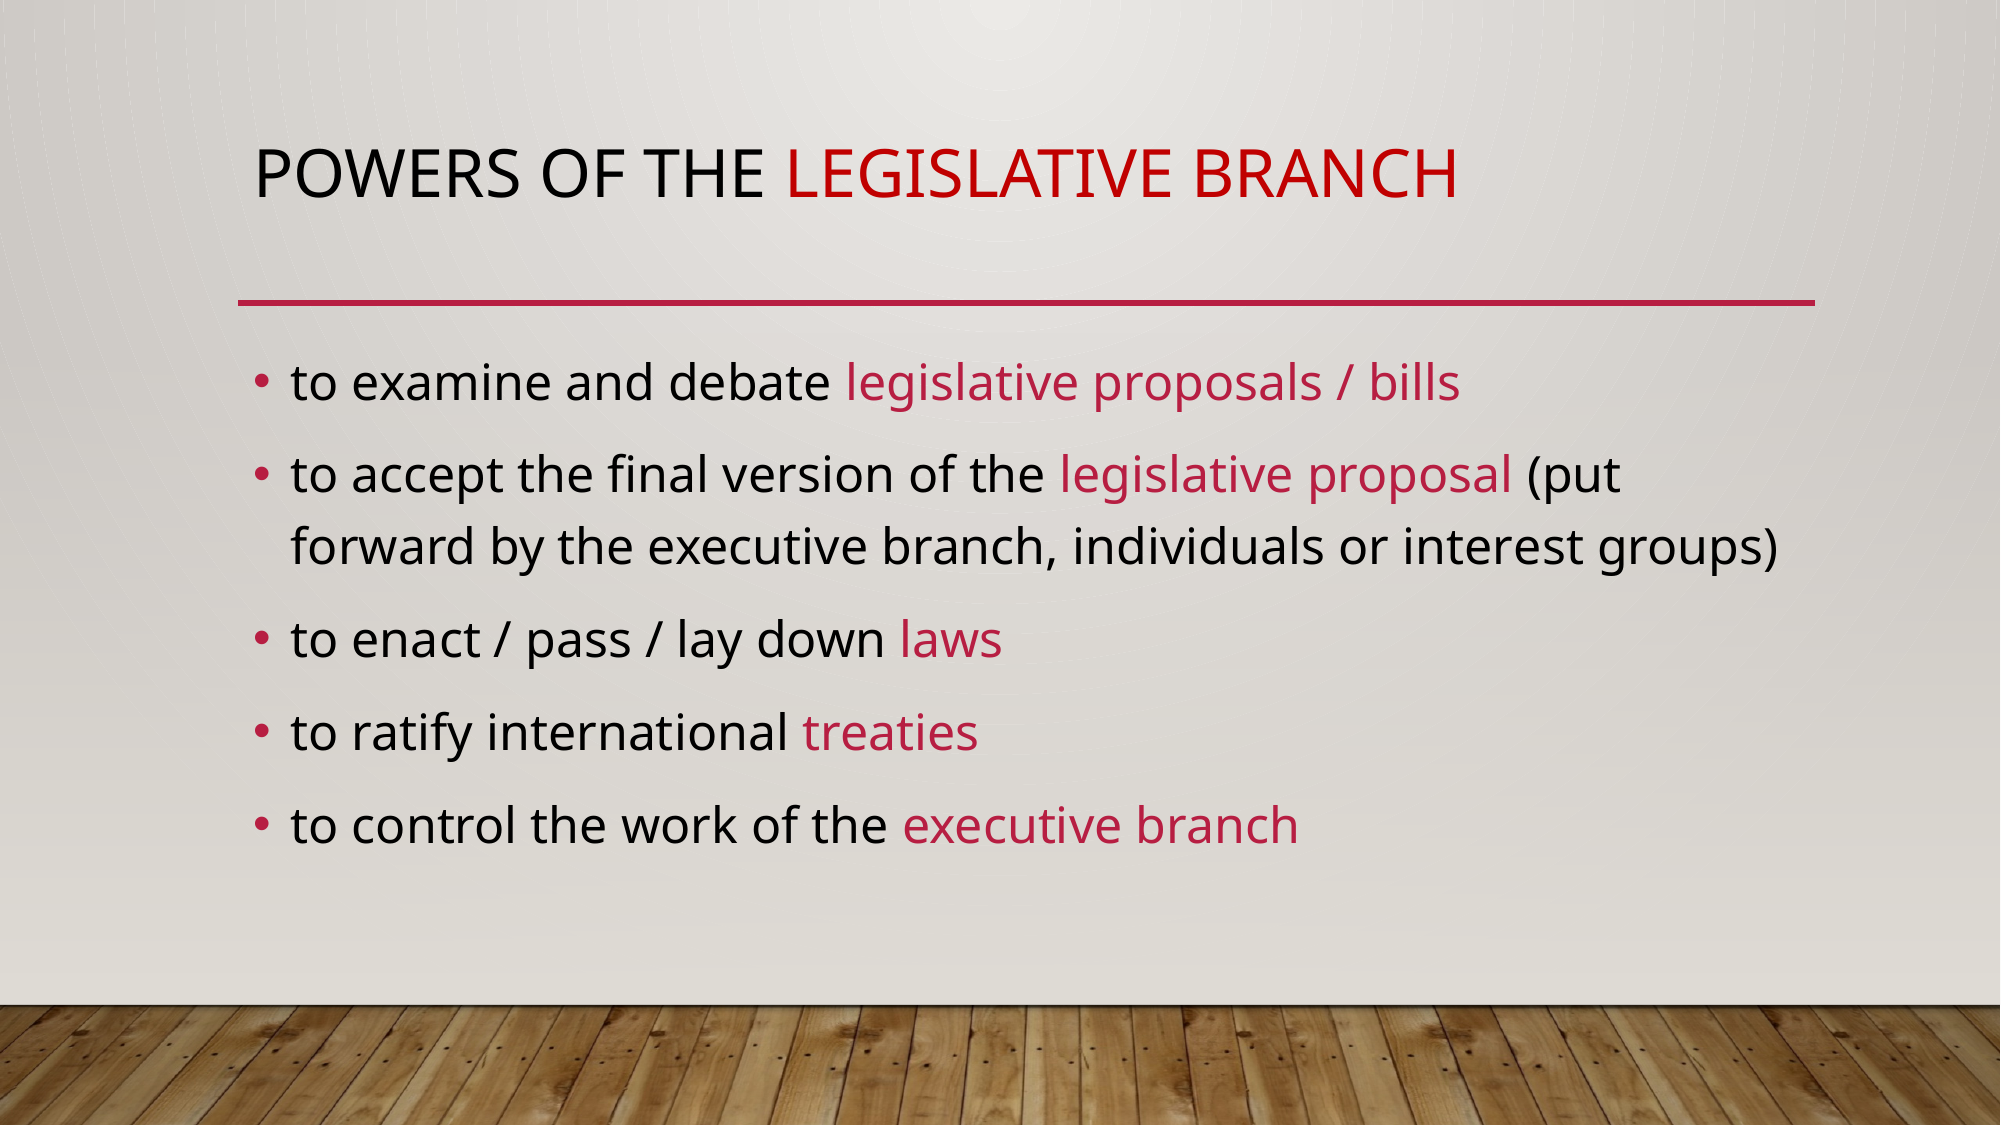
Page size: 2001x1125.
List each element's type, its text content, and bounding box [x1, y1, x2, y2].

title Powers of the legislative branch [238, 131, 1814, 305]
picture [0, 1005, 2000, 1125]
list to examine and debate legislative proposals / bills to accept the final version of the legislative proposal (put forward by the executive branch, individuals or interest groups) to enact / pass / lay down laws to ratify international treaties to control the work of the executive branch [238, 330, 1814, 897]
